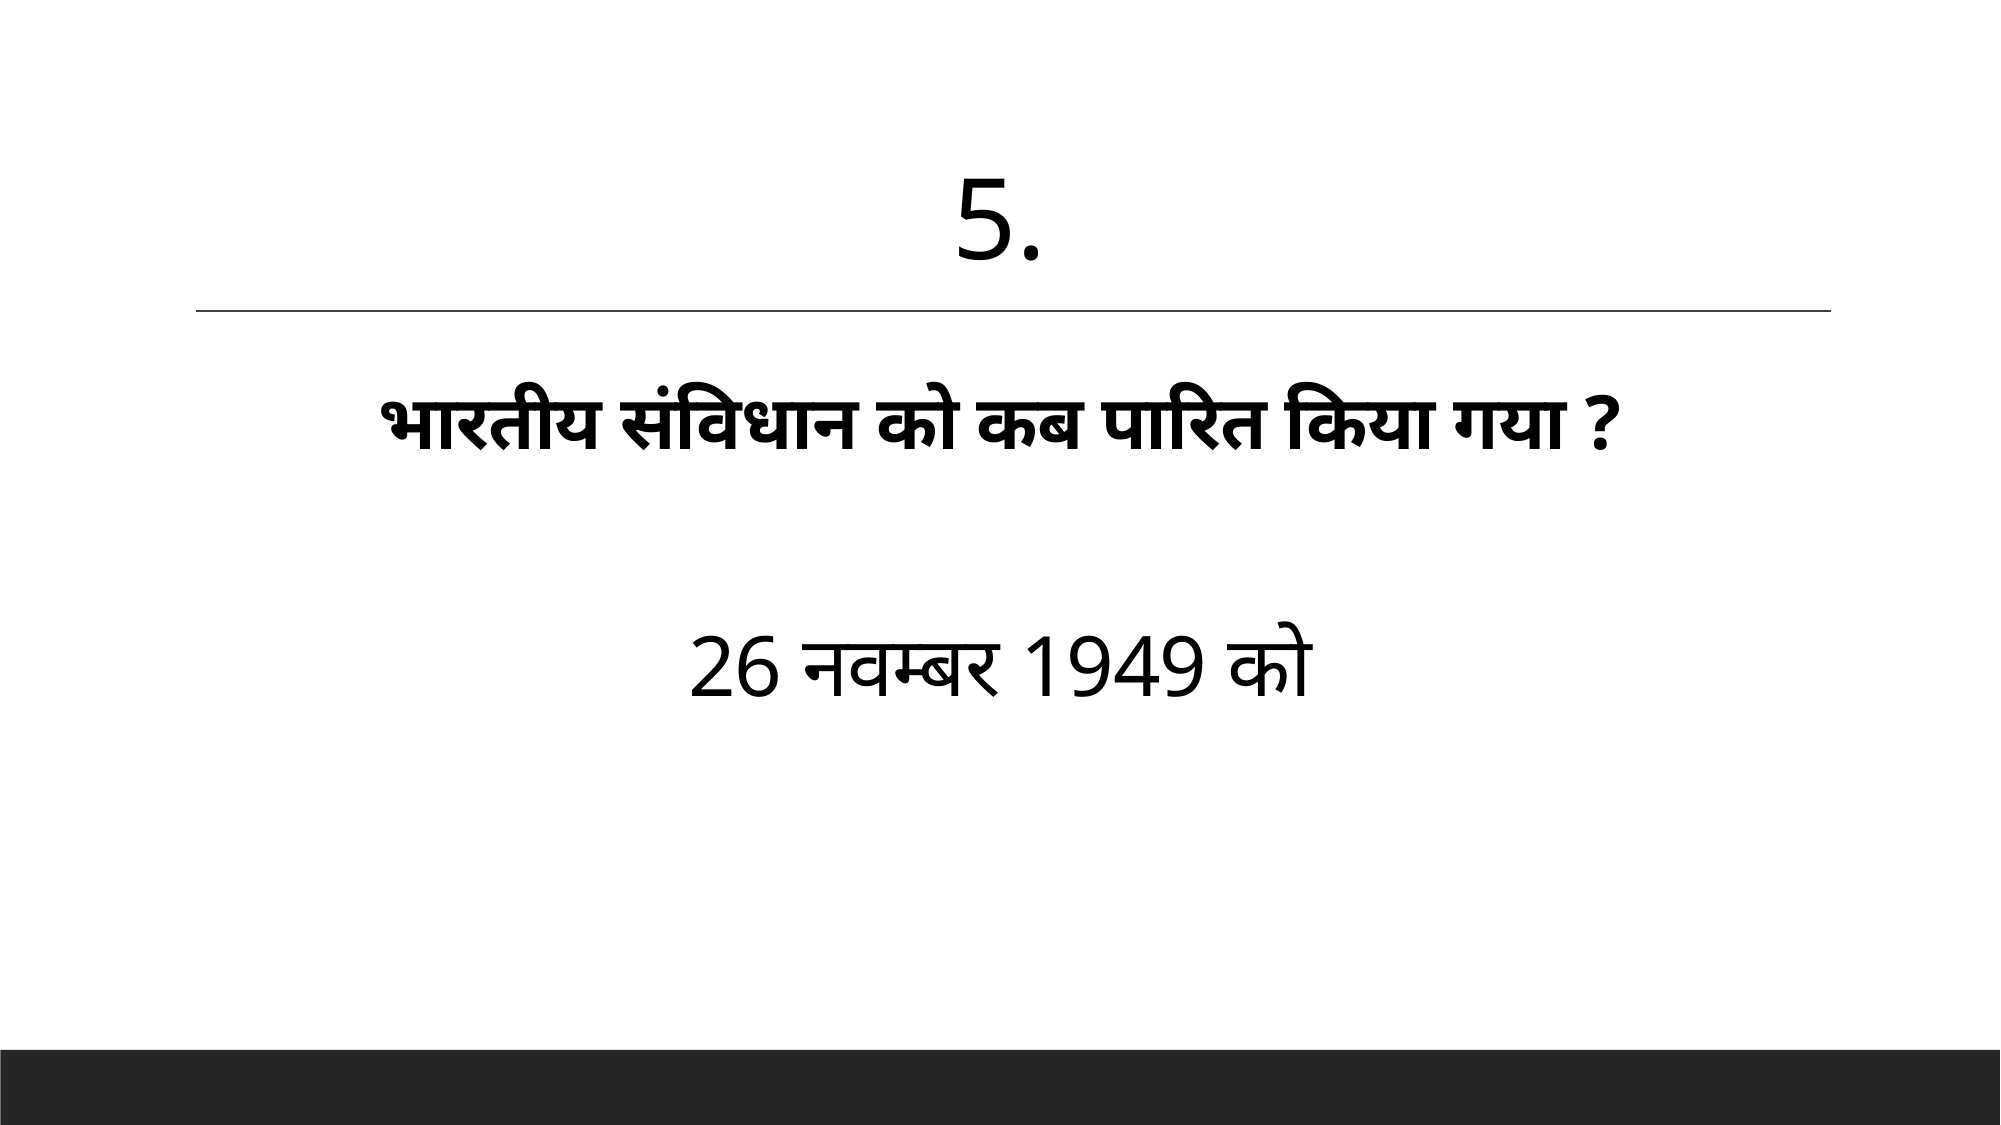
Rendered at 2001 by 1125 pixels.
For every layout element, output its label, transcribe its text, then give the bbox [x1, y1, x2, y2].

text_box 5. [937, 139, 1063, 290]
title भारतीय संविधान को कब पारित किया गया ? [174, 233, 1825, 472]
text_box 26 नवम्बर 1949 को [174, 484, 1825, 723]
